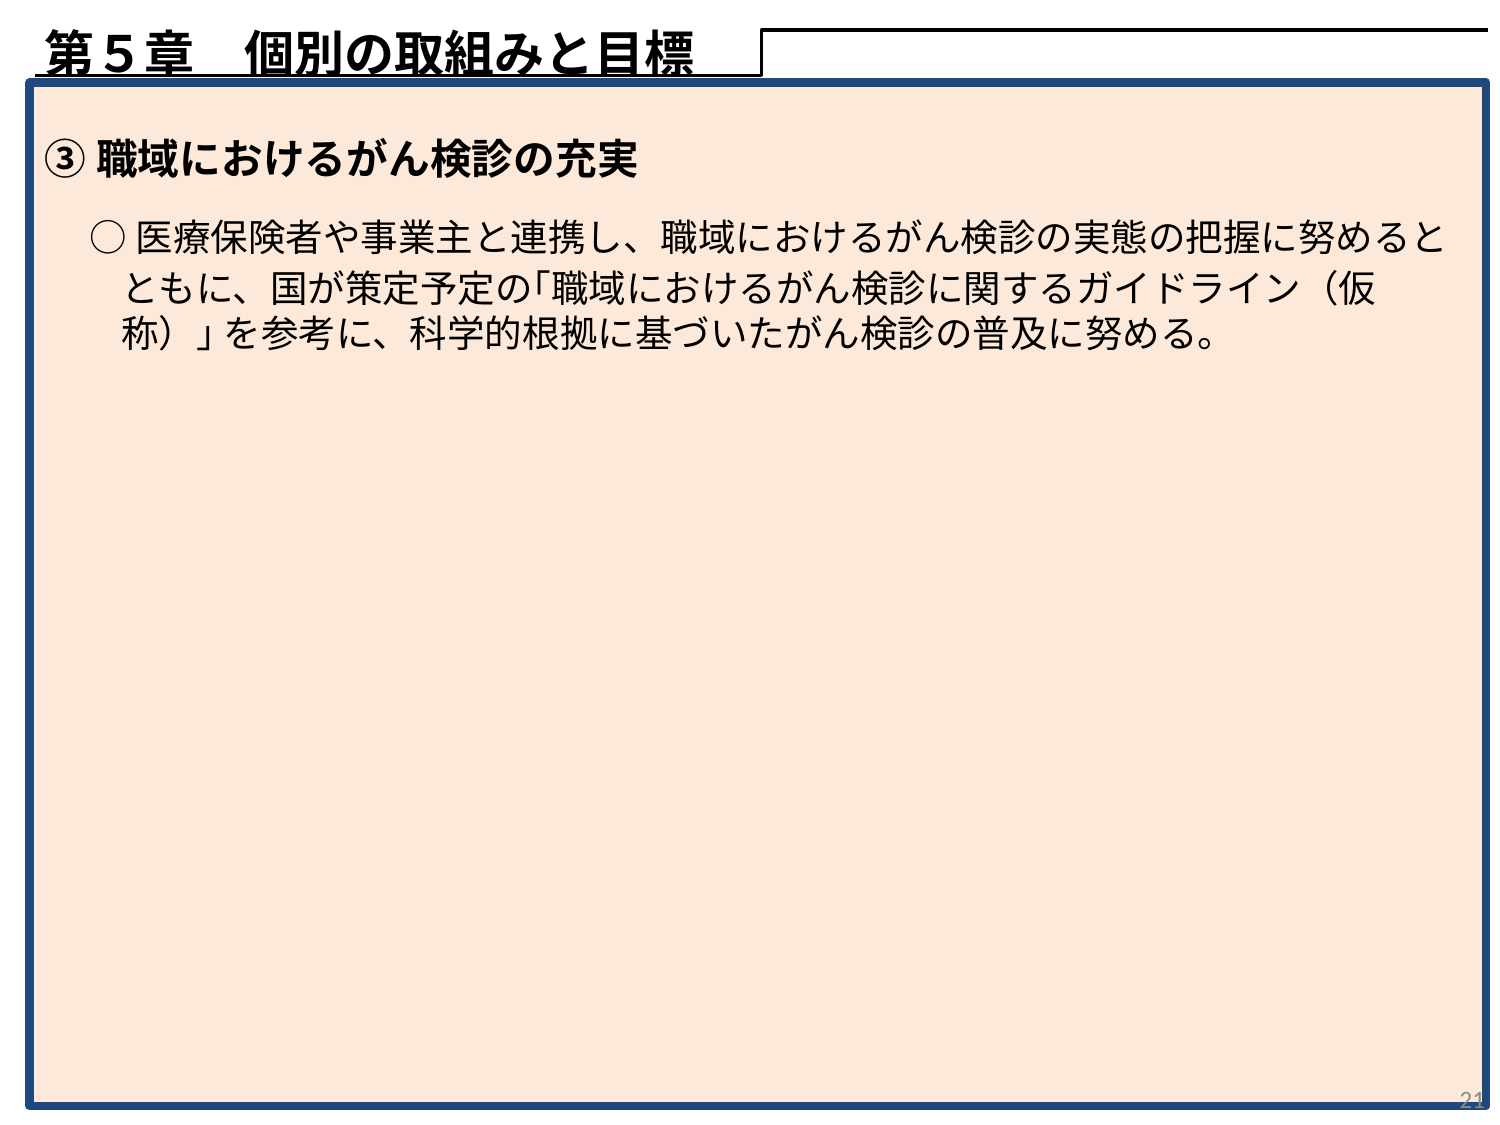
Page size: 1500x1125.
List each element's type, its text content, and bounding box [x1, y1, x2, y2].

text_box ③職域におけるがん検診の充実 ○医療保険者や事業主と連携し、職域におけるがん検診の実態の把握に努めると ともに、国が策定予定の｢職域におけるがん検診に関するガイドライン（仮 称）｣ を参考に、科学的根拠に基づいたがん検診の普及に努める。 [27, 81, 1488, 1108]
text_box 第５章 個別の取組みと目標 [29, 15, 951, 90]
slide_number 21 [1149, 1061, 1500, 1122]
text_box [35, 29, 1489, 77]
